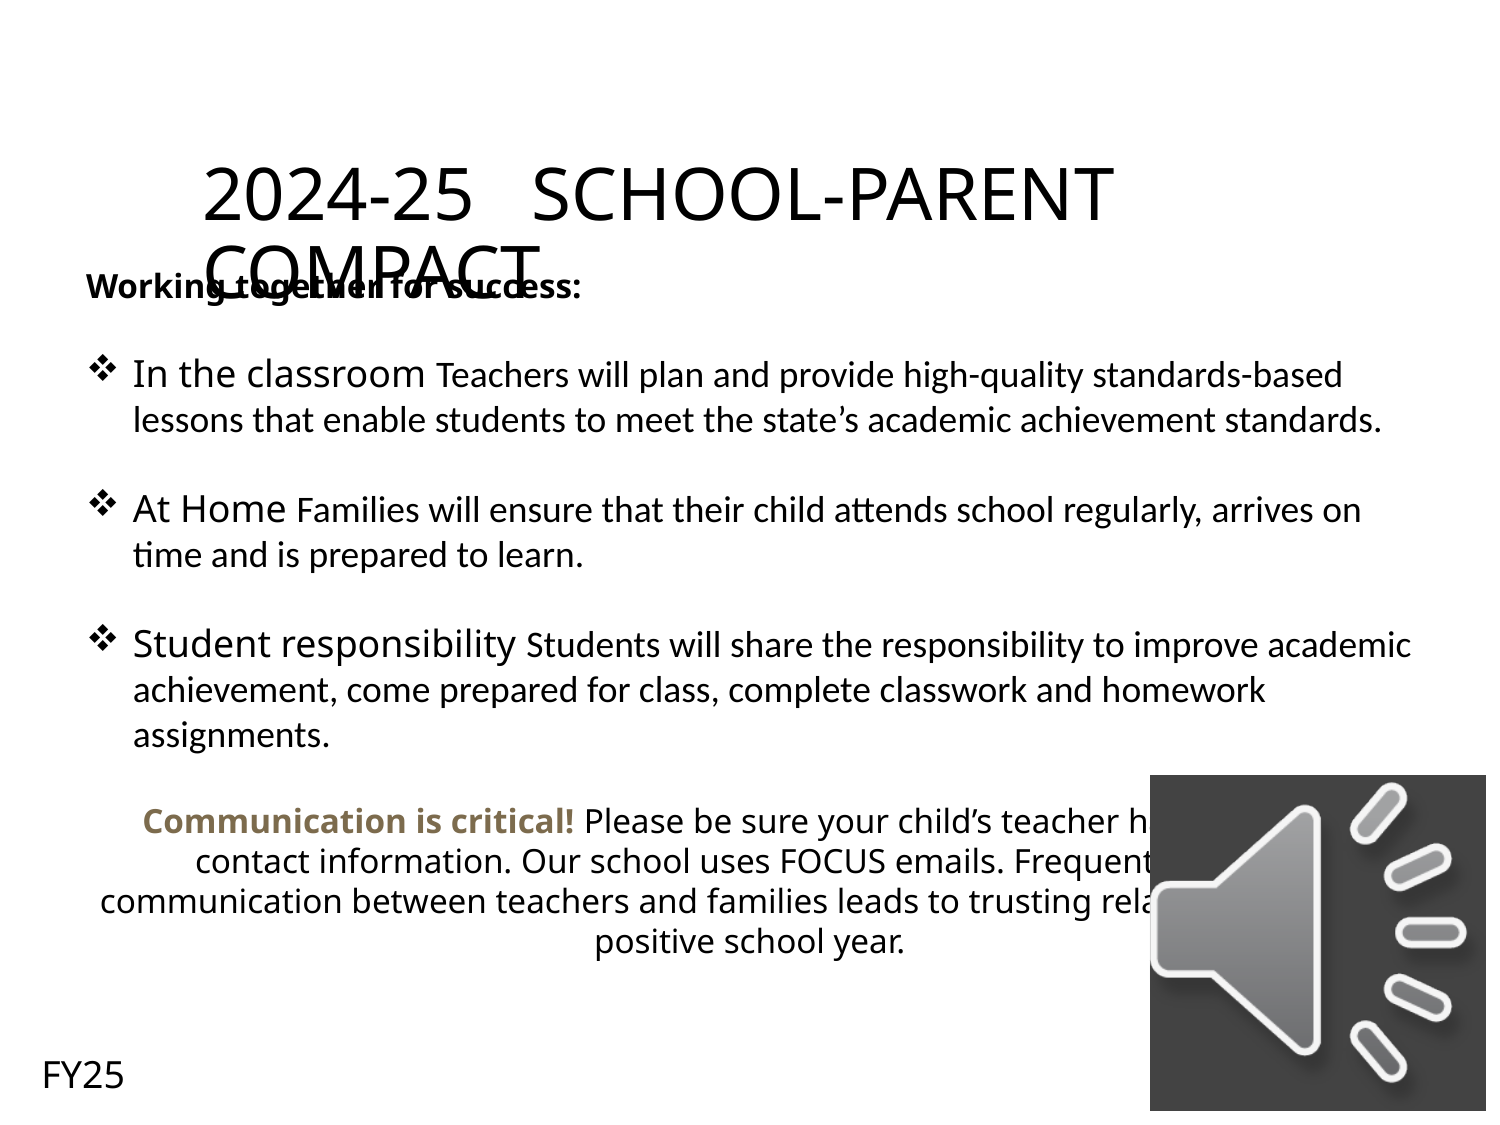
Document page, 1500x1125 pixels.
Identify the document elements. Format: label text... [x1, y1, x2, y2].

text_box FFY25 [6, 1043, 758, 1104]
title 2024-25 SCHOOL-PARENT COMPACT [187, 149, 1377, 258]
text_box Working together for success: In the classroom Teachers will plan and provide high-quality standards-based lessons that enable students to meet the state’s academic achievement standards. At Home Families will ensure that their child attends school regularly, arrives on time and is prepared to learn. Student responsibility Students will share the responsibility to improve academic achievement, come prepared for class, complete classwork and homework assignments. Communication is critical! Please be sure your child’s teacher has up-to-date contact information. Our school uses FOCUS emails. Frequent, two-way communication between teachers and families leads to trusting relationships and a positive school year. [71, 258, 1429, 968]
picture [1149, 774, 1486, 1111]
